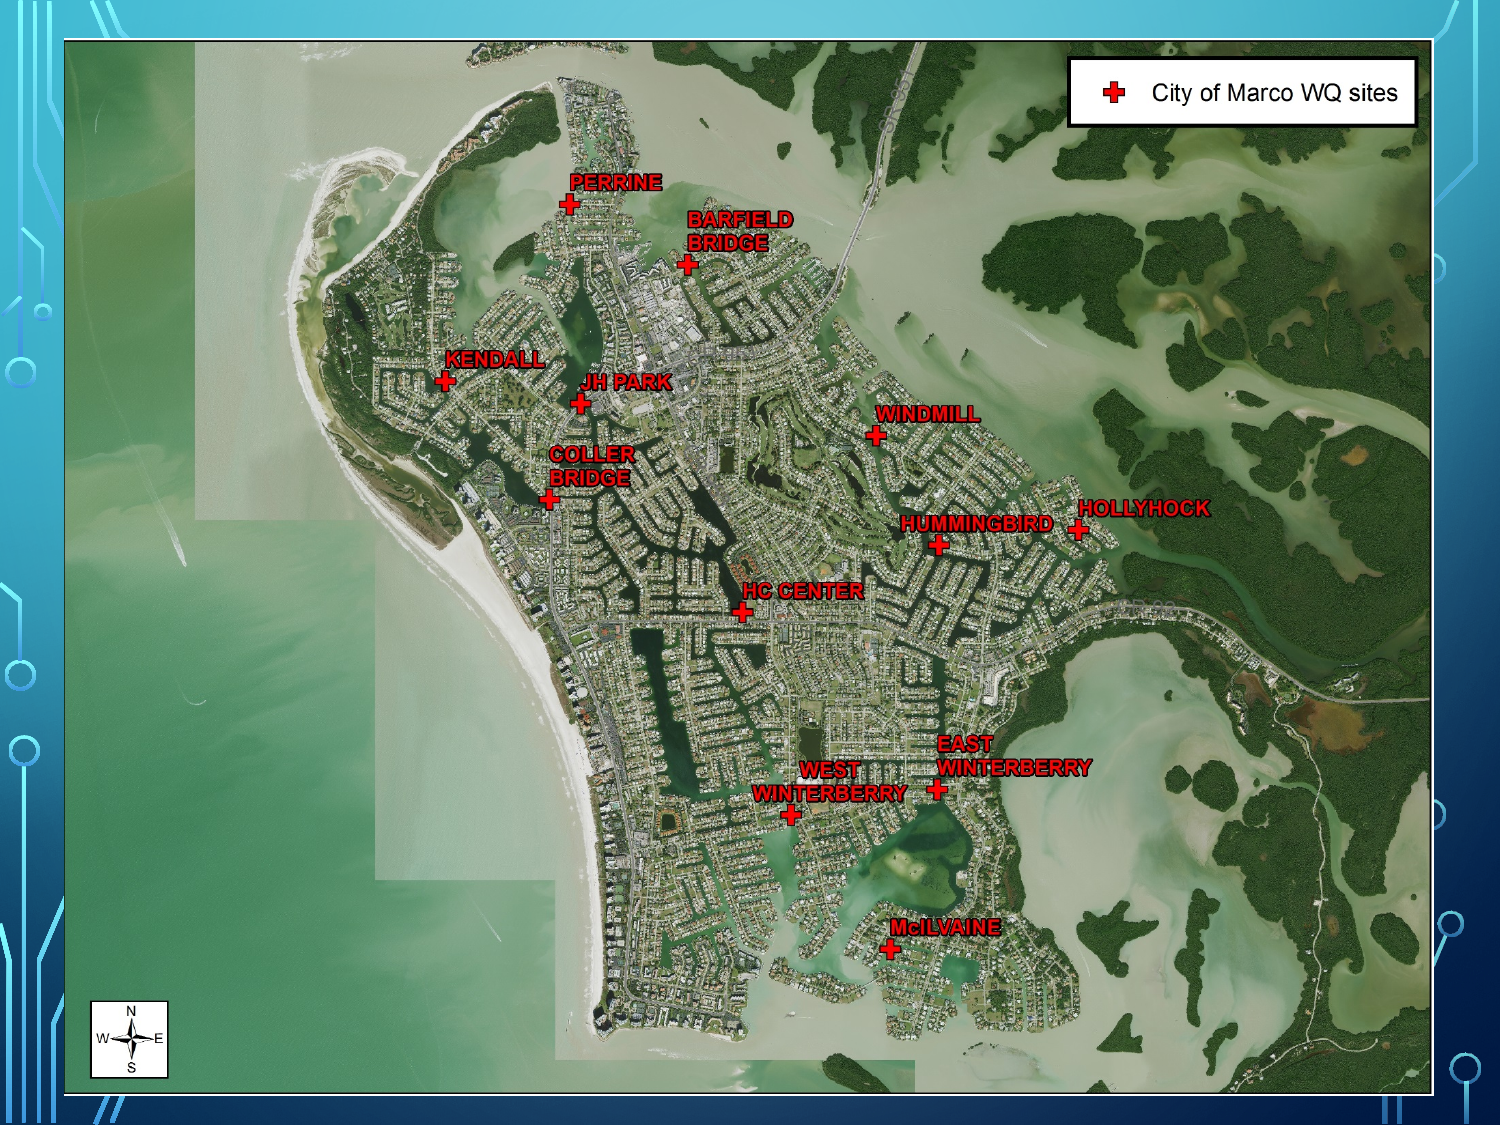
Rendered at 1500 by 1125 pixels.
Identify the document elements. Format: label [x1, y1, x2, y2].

list [64, 38, 1434, 1097]
